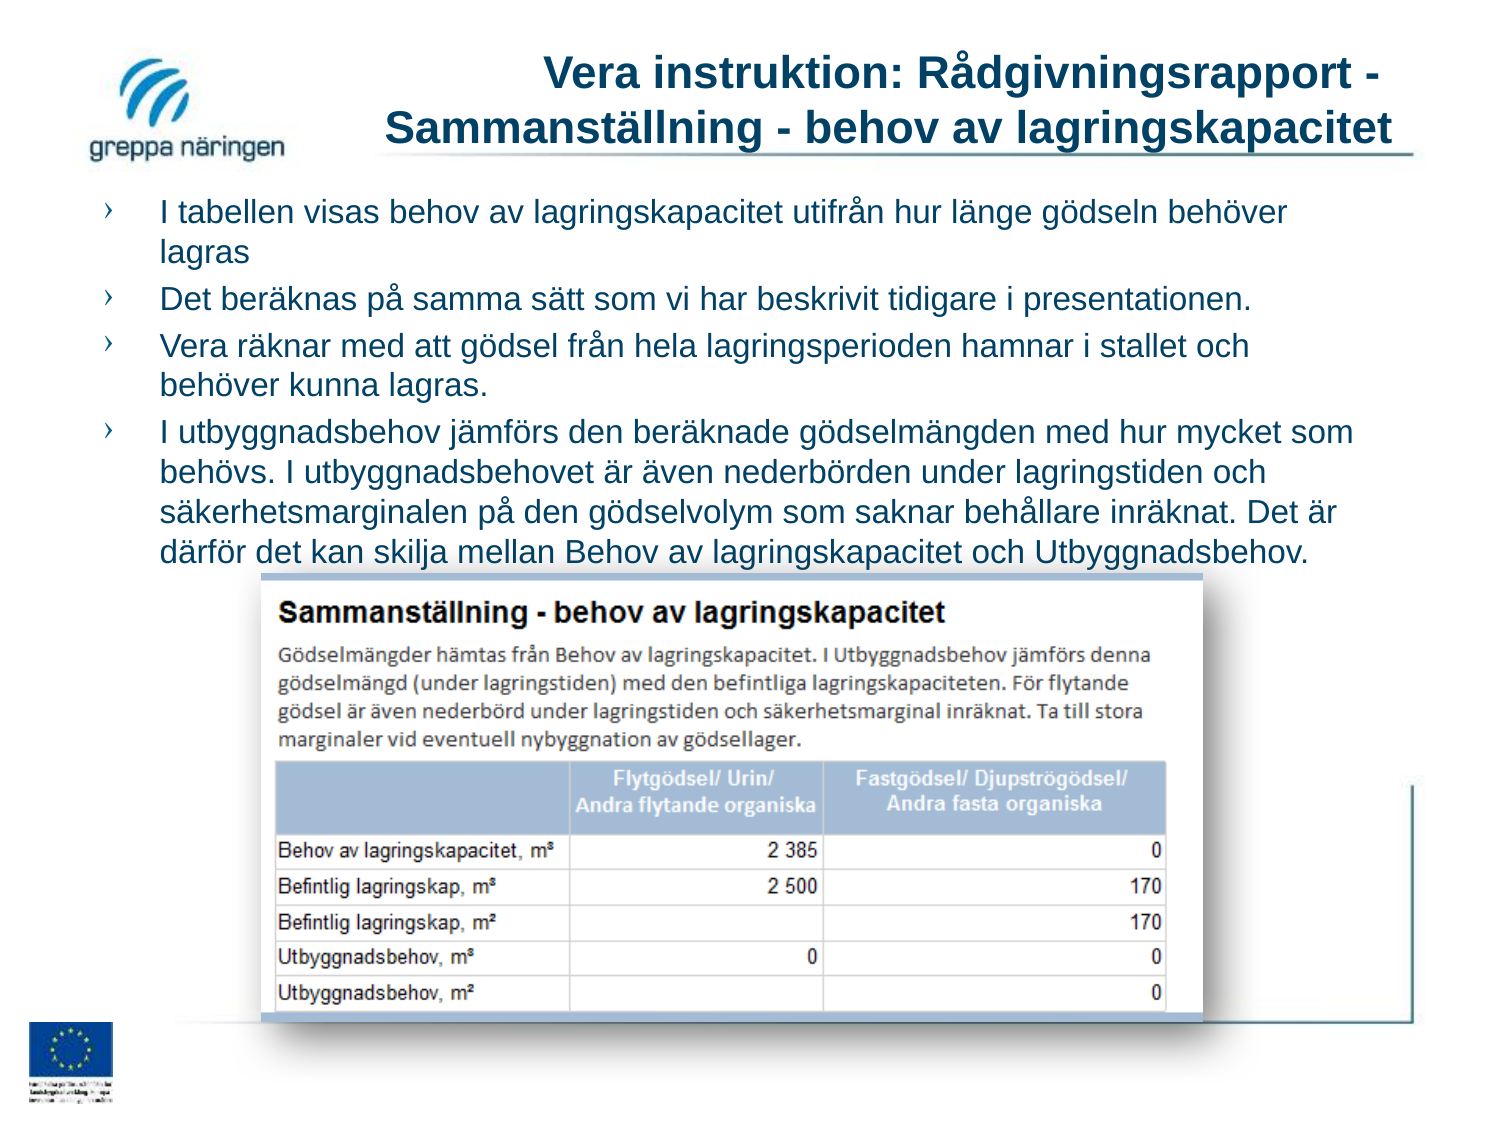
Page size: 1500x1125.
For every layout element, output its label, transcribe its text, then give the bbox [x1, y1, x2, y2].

picture [0, 0, 1500, 172]
title Vera instruktion: Rådgivningsrapport - Sammanställning - behov av lagringskapacitet [85, 53, 1409, 143]
text_box I tabellen visas behov av lagringskapacitet utifrån hur länge gödseln behöver lagras Det beräknas på samma sätt som vi har beskrivit tidigare i presentationen. Vera räknar med att gödsel från hela lagringsperioden hamnar i stallet och behöver kunna lagras. I utbyggnadsbehov jämförs den beräknade gödselmängden med hur mycket som behövs. I utbyggnadsbehovet är även nederbörden under lagringstiden och säkerhetsmarginalen på den gödselvolym som saknar behållare inräknat. Det är därför det kan skilja mellan Behov av lagringskapacitet och Utbyggnadsbehov. [88, 183, 1376, 578]
picture [1193, 775, 1500, 1035]
picture [0, 573, 1203, 1104]
